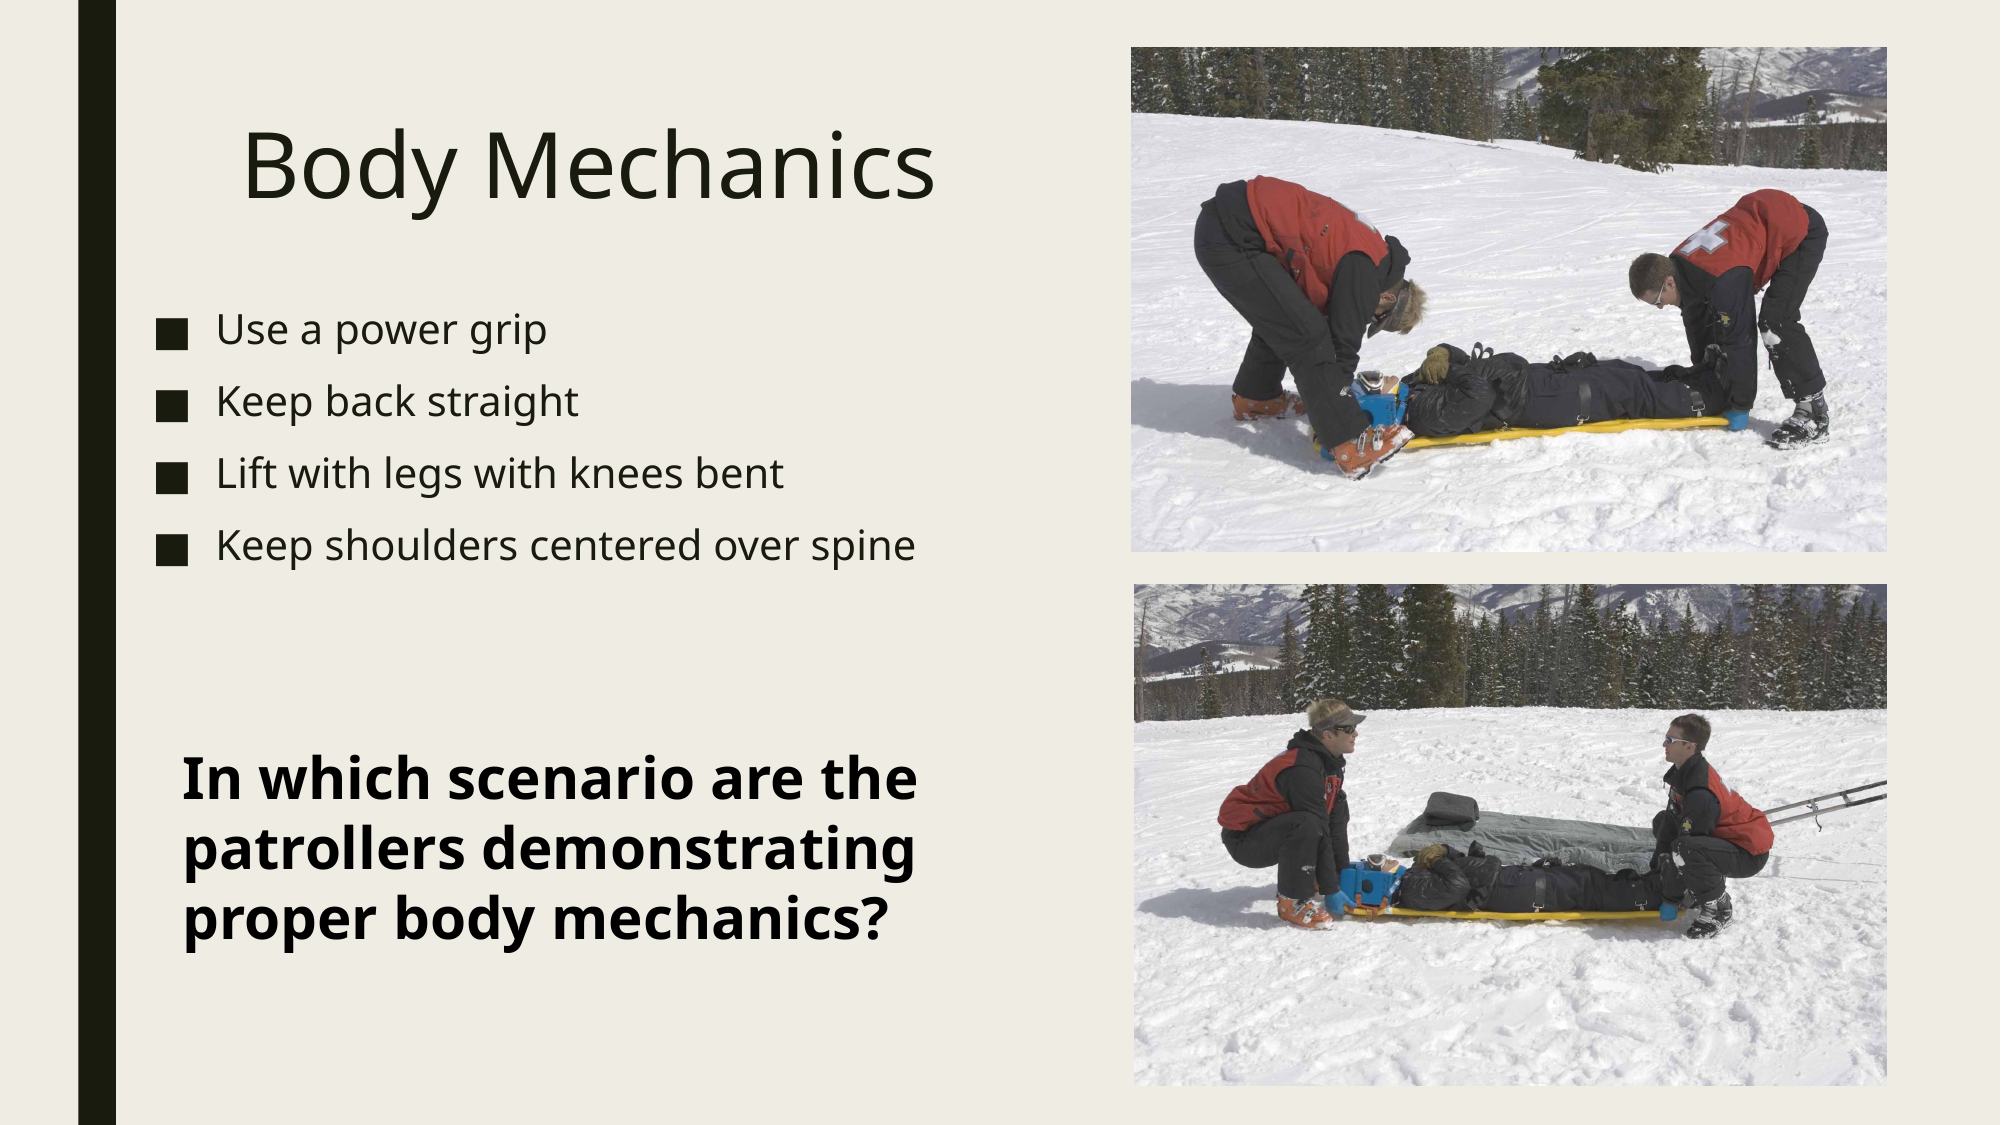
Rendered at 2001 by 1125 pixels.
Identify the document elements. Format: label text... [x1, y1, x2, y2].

text_box In which scenario are the patrollers demonstrating proper body mechanics? [167, 733, 1088, 959]
picture [1134, 584, 1887, 1086]
title Body Mechanics [225, 112, 1131, 357]
picture [1131, 47, 1887, 552]
list Use a power grip Keep back straight Lift with legs with knees bent Keep shoulders centered over spine [137, 299, 1070, 1014]
